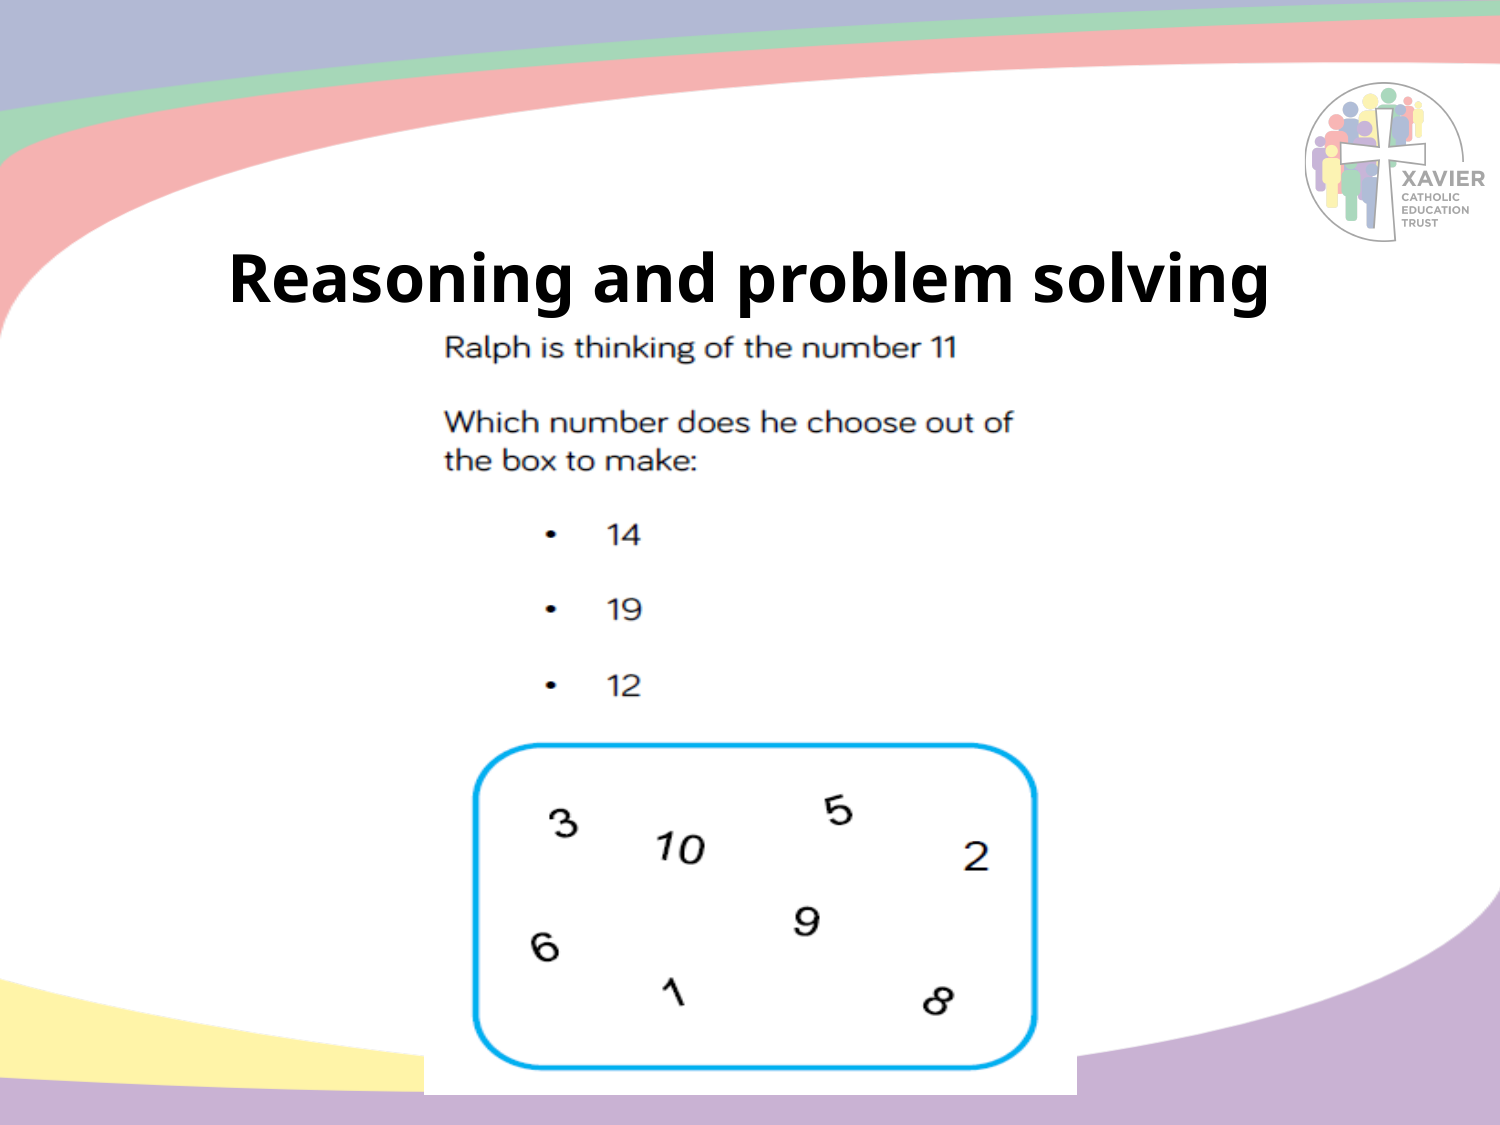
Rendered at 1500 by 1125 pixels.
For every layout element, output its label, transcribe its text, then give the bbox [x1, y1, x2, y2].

picture [424, 324, 1077, 1095]
title Reasoning and problem solving [112, 184, 1388, 325]
